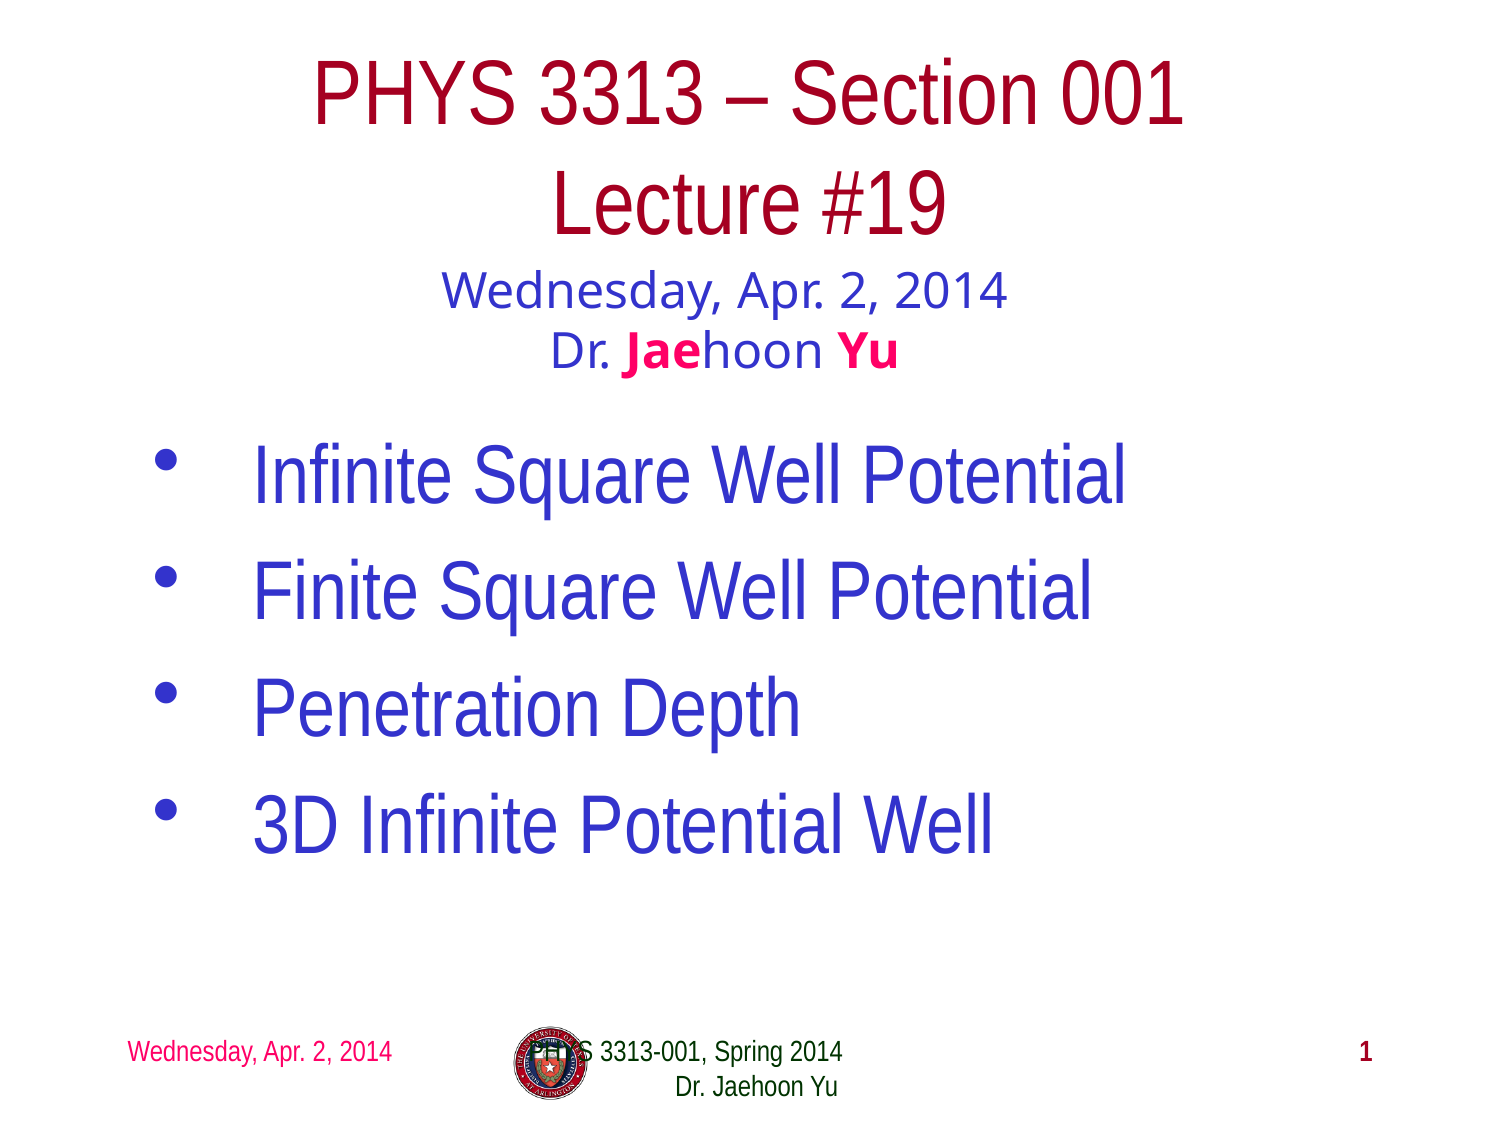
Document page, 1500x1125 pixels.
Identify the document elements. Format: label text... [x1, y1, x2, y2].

slide_number 1 [1074, 1024, 1388, 1101]
footer PHYS 3313-001, Spring 2014 Dr. Jaehoon Yu [512, 1024, 988, 1101]
text_box Wednesday, Apr. 2, 2014 Dr. Jaehoon Yu [426, 251, 1024, 386]
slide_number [112, 1024, 426, 1101]
text_box Infinite Square Well Potential Finite Square Well Potential Penetration Depth 3D Infinite Potential Well [137, 412, 1388, 1000]
title PHYS 3313 – Section 001 Lecture #19 [112, 73, 1388, 212]
